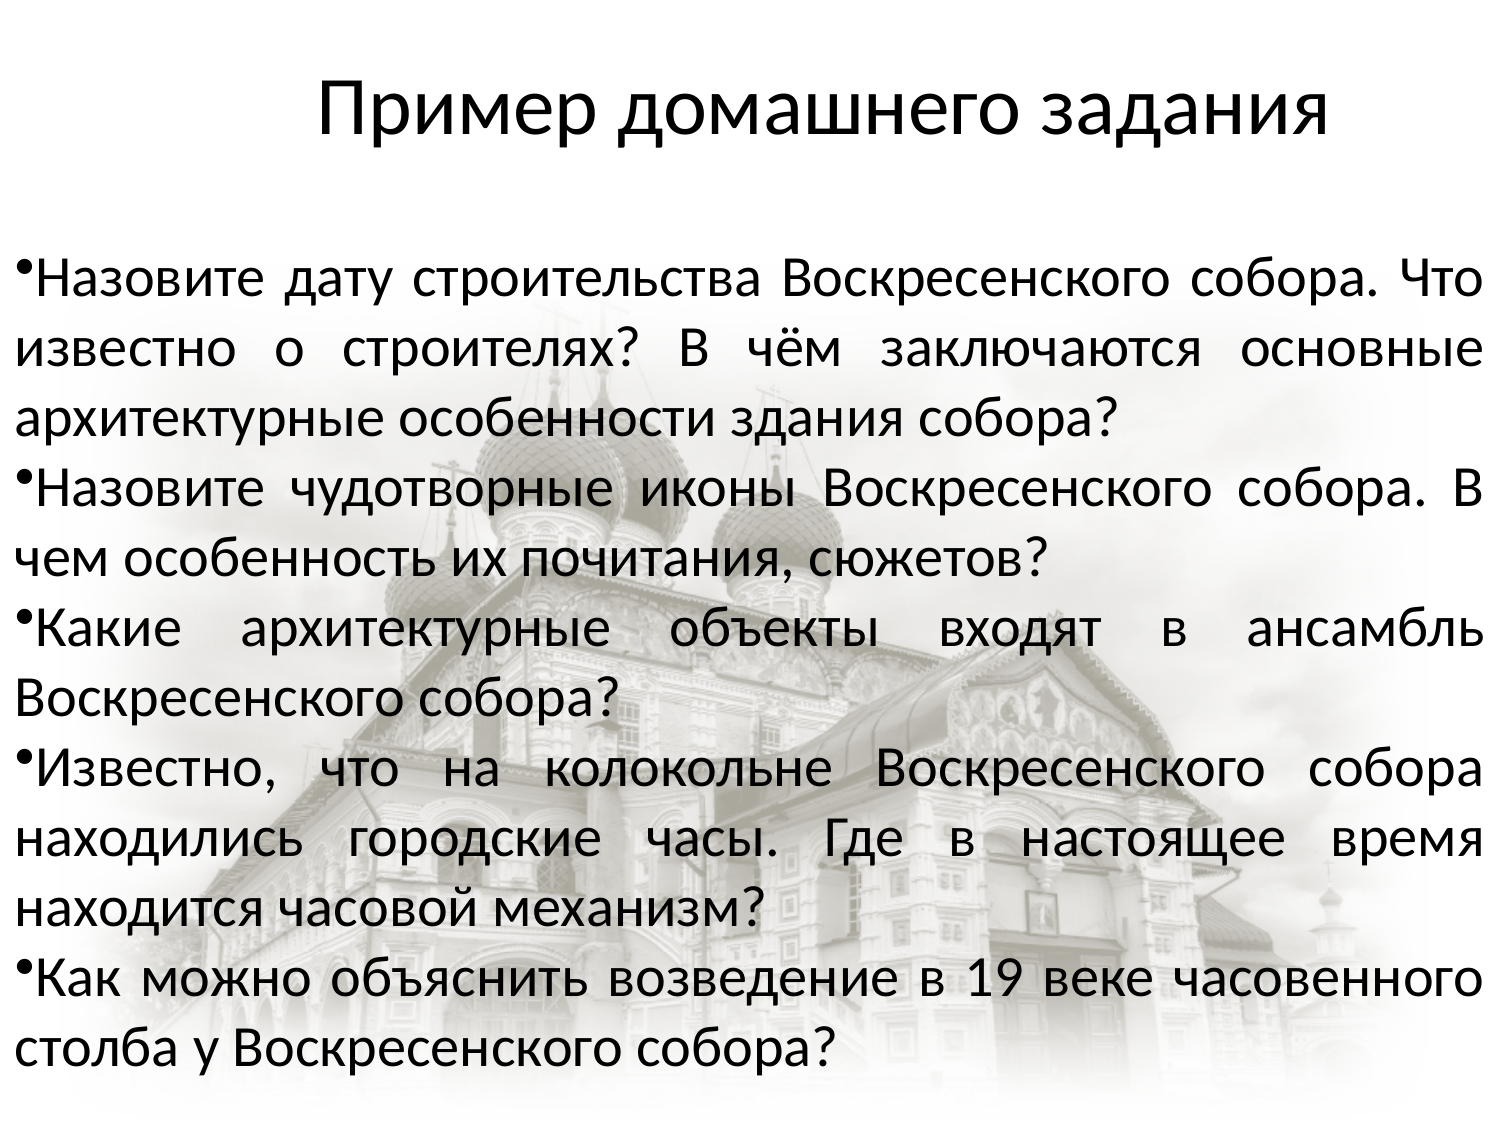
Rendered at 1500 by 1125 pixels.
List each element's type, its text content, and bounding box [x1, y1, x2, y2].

text_box Назовите дату строительства Воскресенского собора. Что известно о строителях? В чём заключаются основные архитектурные особенности здания собора? Назовите чудотворные иконы Воскресенского собора. В чем особенность их почитания, сюжетов? Какие архитектурные объекты входят в ансамбль Воскресенского собора? Известно, что на колокольне Воскресенского собора находились городские часы. Где в настоящее время находится часовой механизм? Как можно объяснить возведение в 19 веке часовенного столба у Воскресенского собора? [0, 230, 1500, 1086]
picture [54, 260, 1433, 1125]
title Пример домашнего задания [0, 0, 1471, 196]
